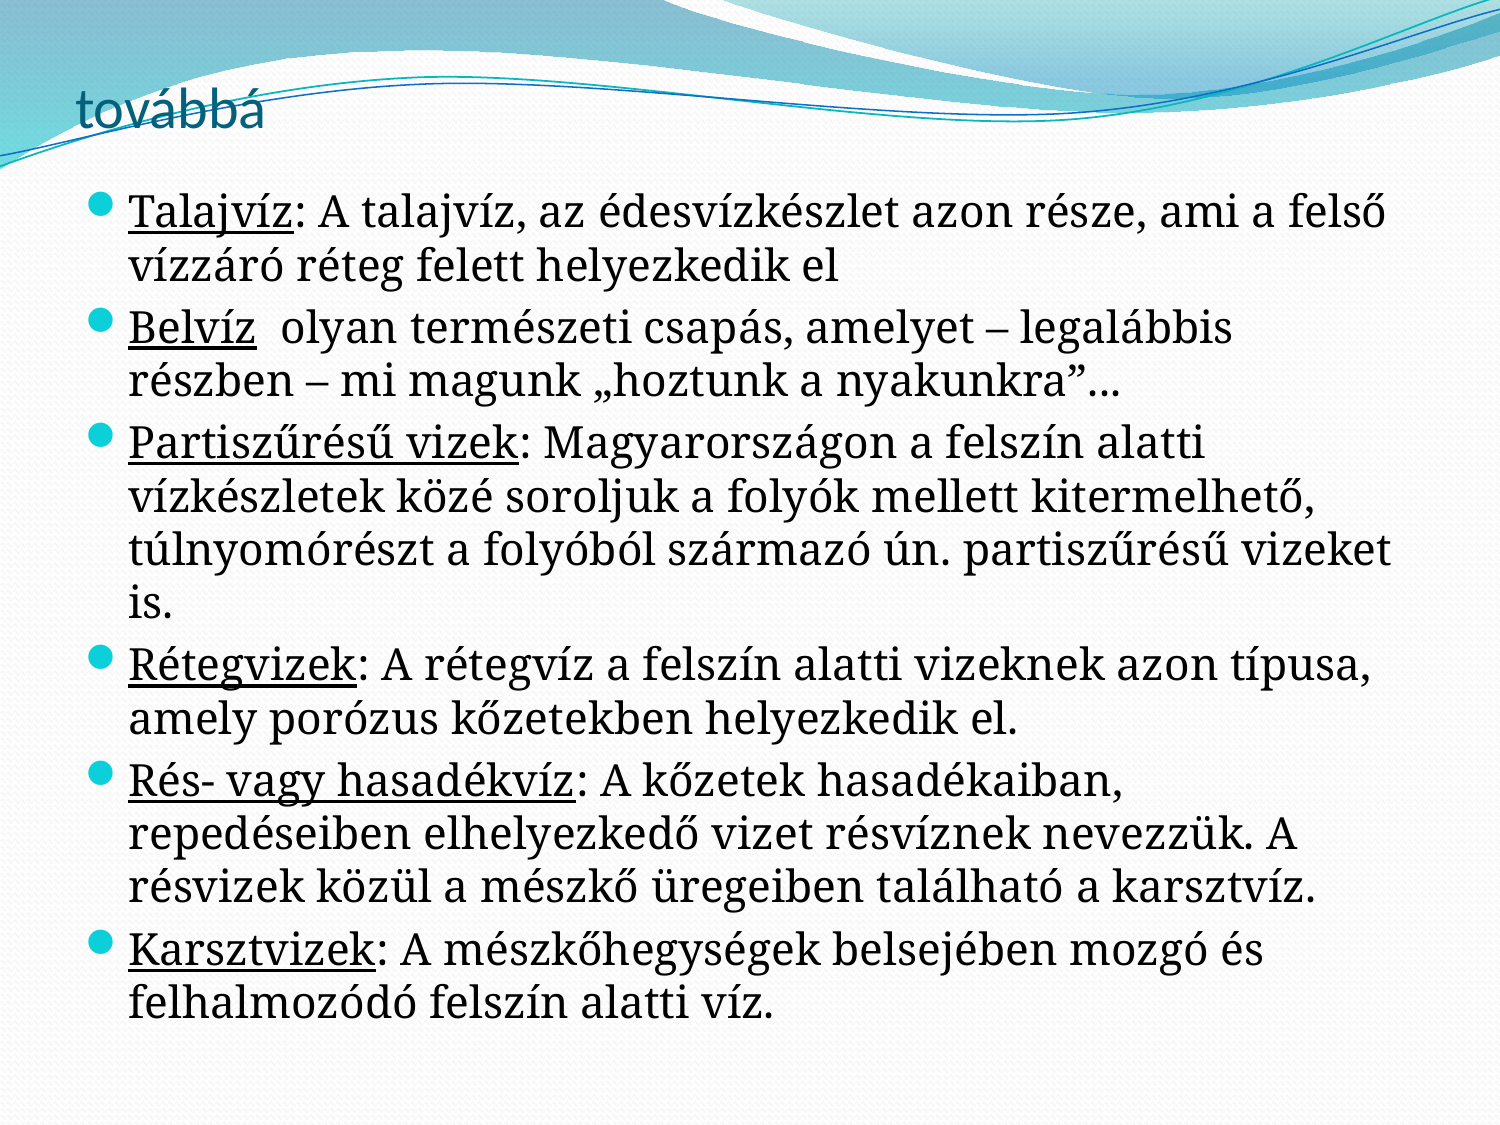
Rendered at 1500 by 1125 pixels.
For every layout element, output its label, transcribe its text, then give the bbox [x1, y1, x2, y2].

list Talajvíz: A talajvíz, az édesvízkészlet azon része, ami a felső vízzáró réteg felett helyezkedik el Belvíz olyan természeti csapás, amelyet – legalábbis részben – mi magunk „hoztunk a nyakunkra”... Partiszűrésű vizek: Magyarországon a felszín alatti vízkészletek közé soroljuk a folyók mellett kitermelhető, túlnyomórészt a folyóból származó ún. partiszűrésű vizeket is. Rétegvizek: A rétegvíz a felszín alatti vizeknek azon típusa, amely porózus kőzetekben helyezkedik el. Rés- vagy hasadékvíz: A kőzetek hasadékaiban, repedéseiben elhelyezkedő vizet résvíznek nevezzük. A résvizek közül a mészkő üregeiben található a karsztvíz. Karsztvizek: A mészkőhegységek belsejében mozgó és felhalmozódó felszín alatti víz. [70, 175, 1421, 1043]
title továbbá [75, 45, 1425, 141]
